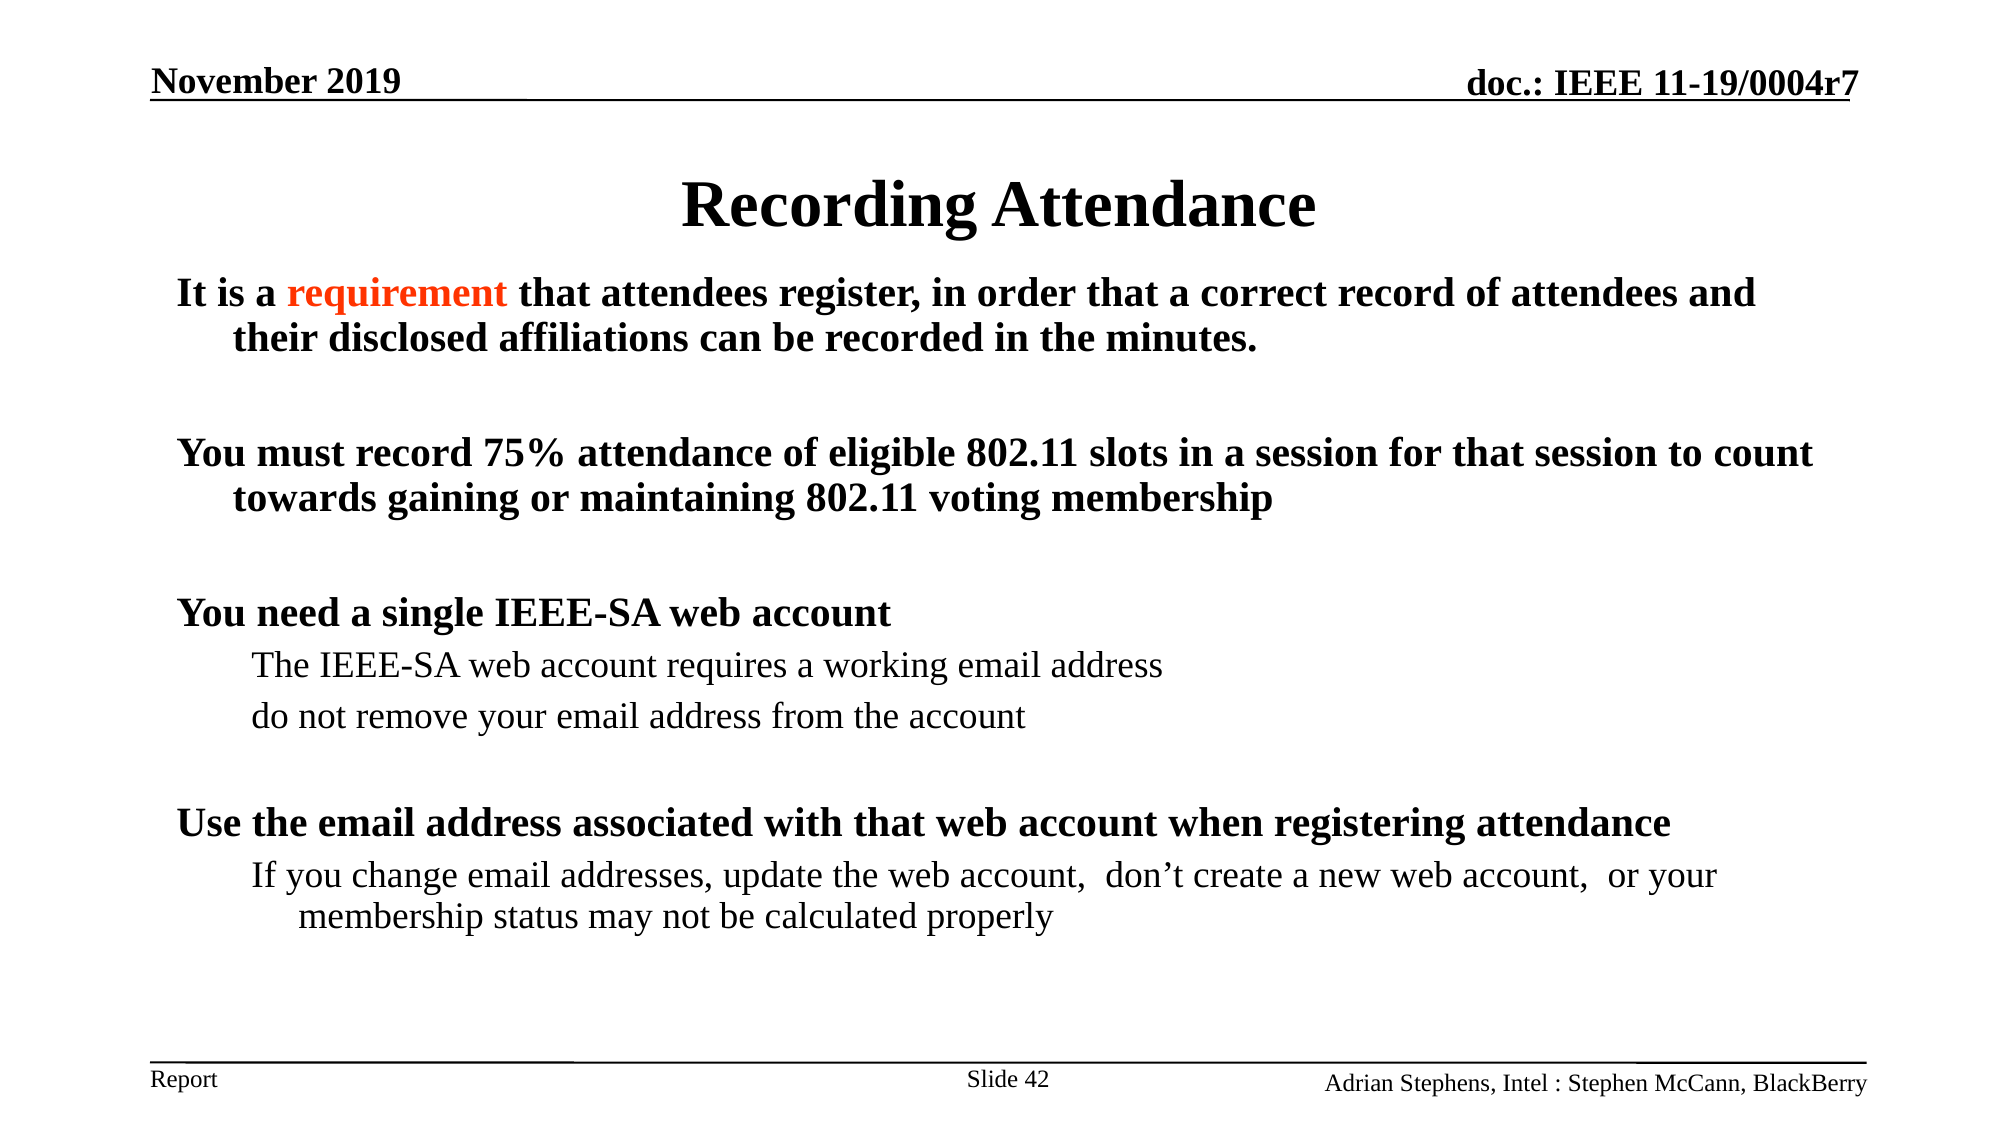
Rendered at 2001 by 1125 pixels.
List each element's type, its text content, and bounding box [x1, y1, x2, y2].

footer Adrian Stephens, Intel : Stephen McCann, BlackBerry [1306, 1066, 1869, 1108]
text_box November 2019 [136, 48, 447, 95]
title Recording Attendance [149, 112, 1850, 288]
slide_number Slide 42 [950, 1061, 1067, 1123]
list It is a requirement that attendees register, in order that a correct record of attendees and their disclosed affiliations can be recorded in the minutes. You must record 75% attendance of eligible 802.11 slots in a session for that session to count towards gaining or maintaining 802.11 voting membership You need a single IEEE-SA web account The IEEE-SA web account requires a working email address do not remove your email address from the account Use the email address associated with that web account when registering attendance If you change email addresses, update the web account, don’t create a new web account, or your membership status may not be calculated properly [161, 262, 1850, 1001]
